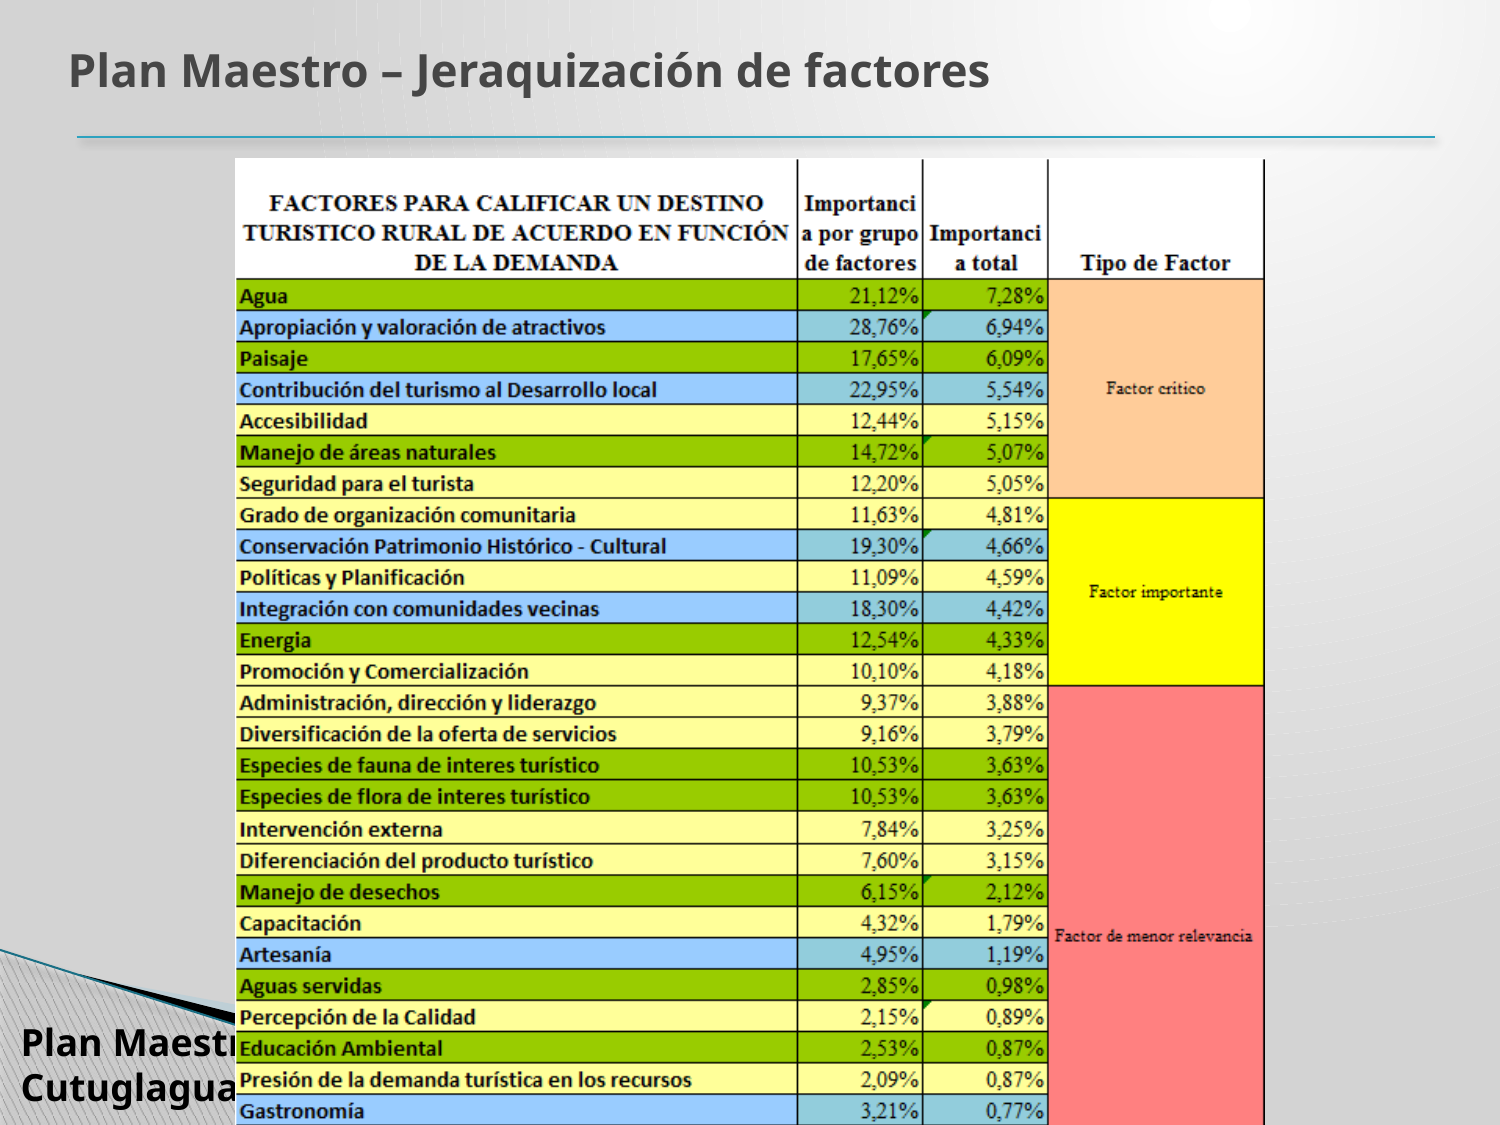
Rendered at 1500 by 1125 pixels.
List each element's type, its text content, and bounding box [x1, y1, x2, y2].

picture [235, 158, 1265, 1125]
text_box Plan Maestro – Jeraquización de factores [53, 34, 1478, 173]
